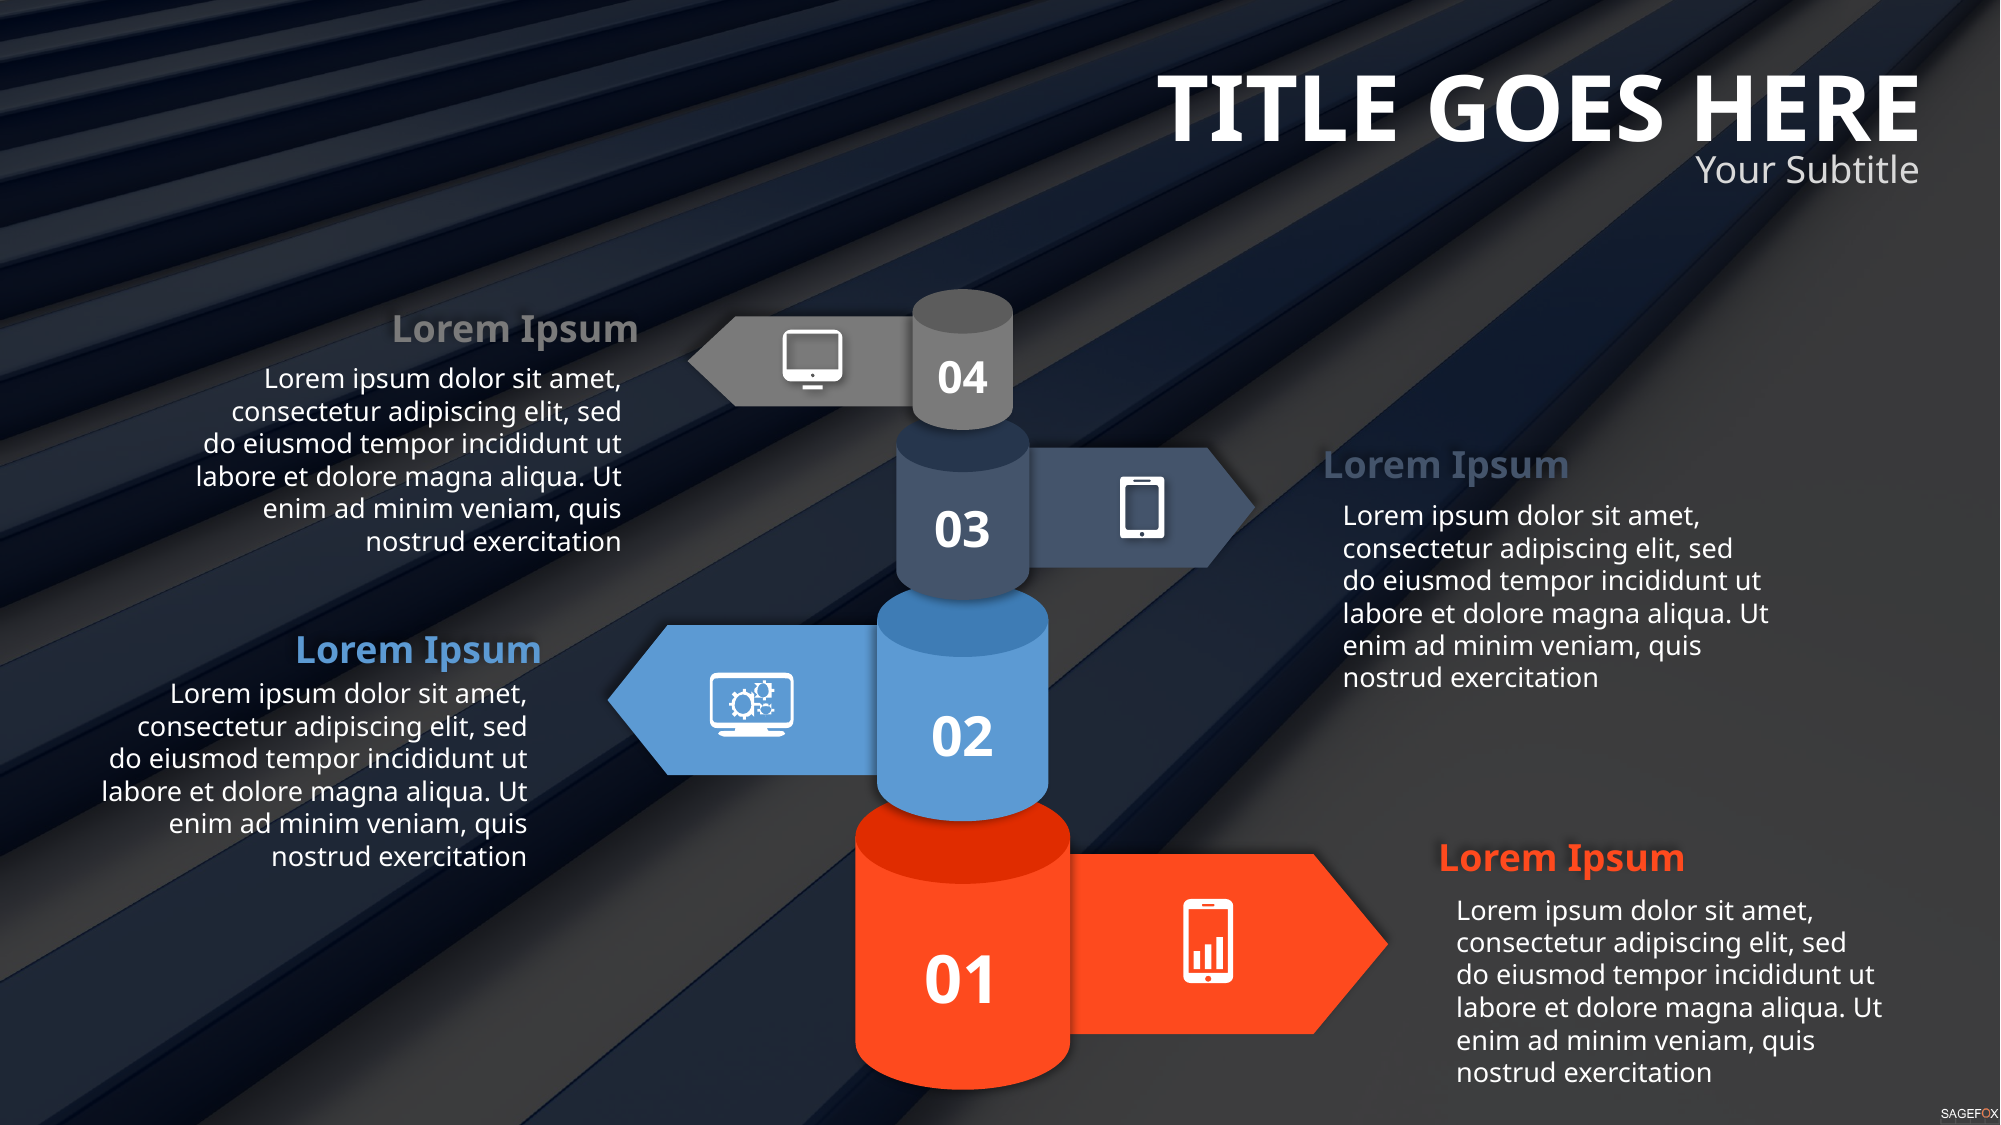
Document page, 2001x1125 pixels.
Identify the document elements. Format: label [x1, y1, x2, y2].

picture [0, 0, 2001, 1125]
text_box [1183, 898, 1234, 984]
text_box [1120, 476, 1165, 539]
text_box [607, 625, 867, 776]
text_box [709, 672, 794, 737]
text_box [1296, 433, 1783, 701]
text_box [912, 289, 1013, 430]
text_box [1035, 42, 1939, 199]
text_box [896, 413, 1030, 600]
text_box [782, 329, 843, 382]
text_box [87, 617, 569, 879]
text_box [1079, 854, 1389, 1035]
text_box [687, 316, 902, 407]
text_box [181, 297, 666, 564]
text_box [855, 789, 1071, 1090]
text_box [1412, 826, 1897, 1095]
text_box [802, 385, 823, 390]
text_box [1038, 447, 1256, 568]
text_box [877, 581, 1049, 822]
